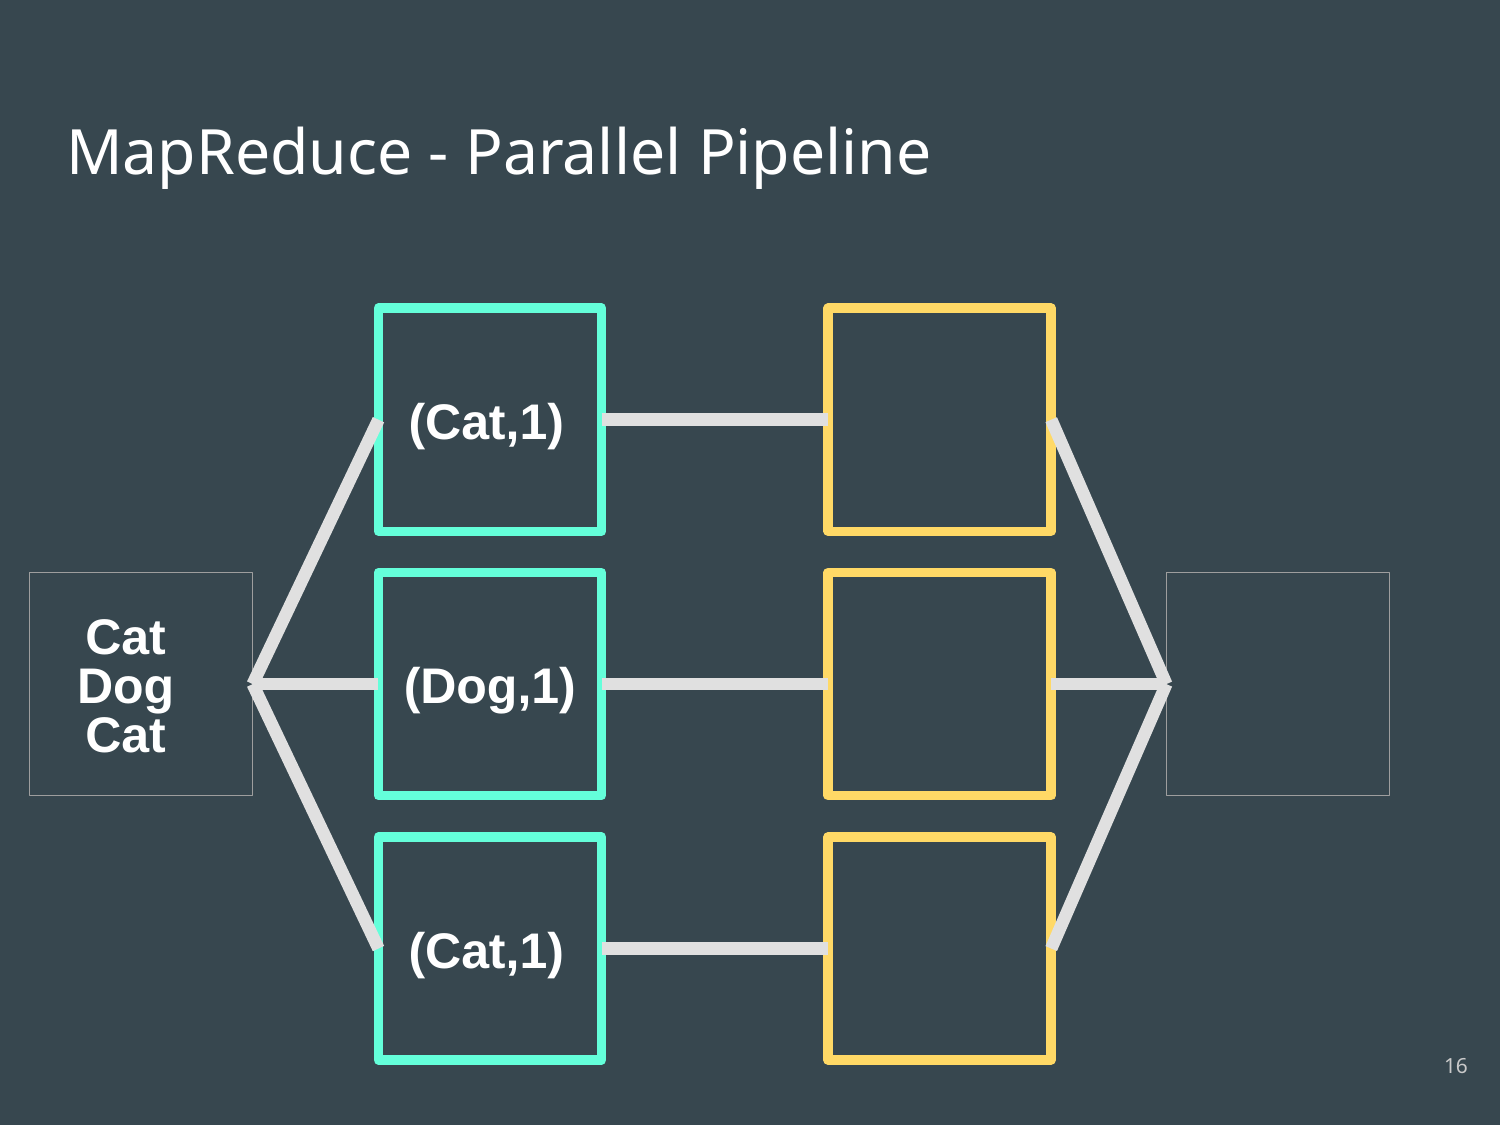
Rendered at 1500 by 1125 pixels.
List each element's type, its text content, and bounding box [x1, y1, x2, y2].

title MapReduce - Parallel Pipeline [51, 97, 1449, 223]
text_box [1171, 572, 1390, 796]
slide_number 16 [1392, 1023, 1483, 1110]
text_box Cat [70, 721, 181, 770]
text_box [1050, 683, 1167, 949]
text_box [252, 683, 379, 949]
text_box Cat [70, 597, 181, 646]
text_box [827, 307, 1052, 1061]
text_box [252, 419, 379, 683]
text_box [1050, 419, 1167, 683]
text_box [378, 307, 602, 1061]
text_box Dog [62, 646, 190, 721]
text_box [29, 572, 247, 796]
